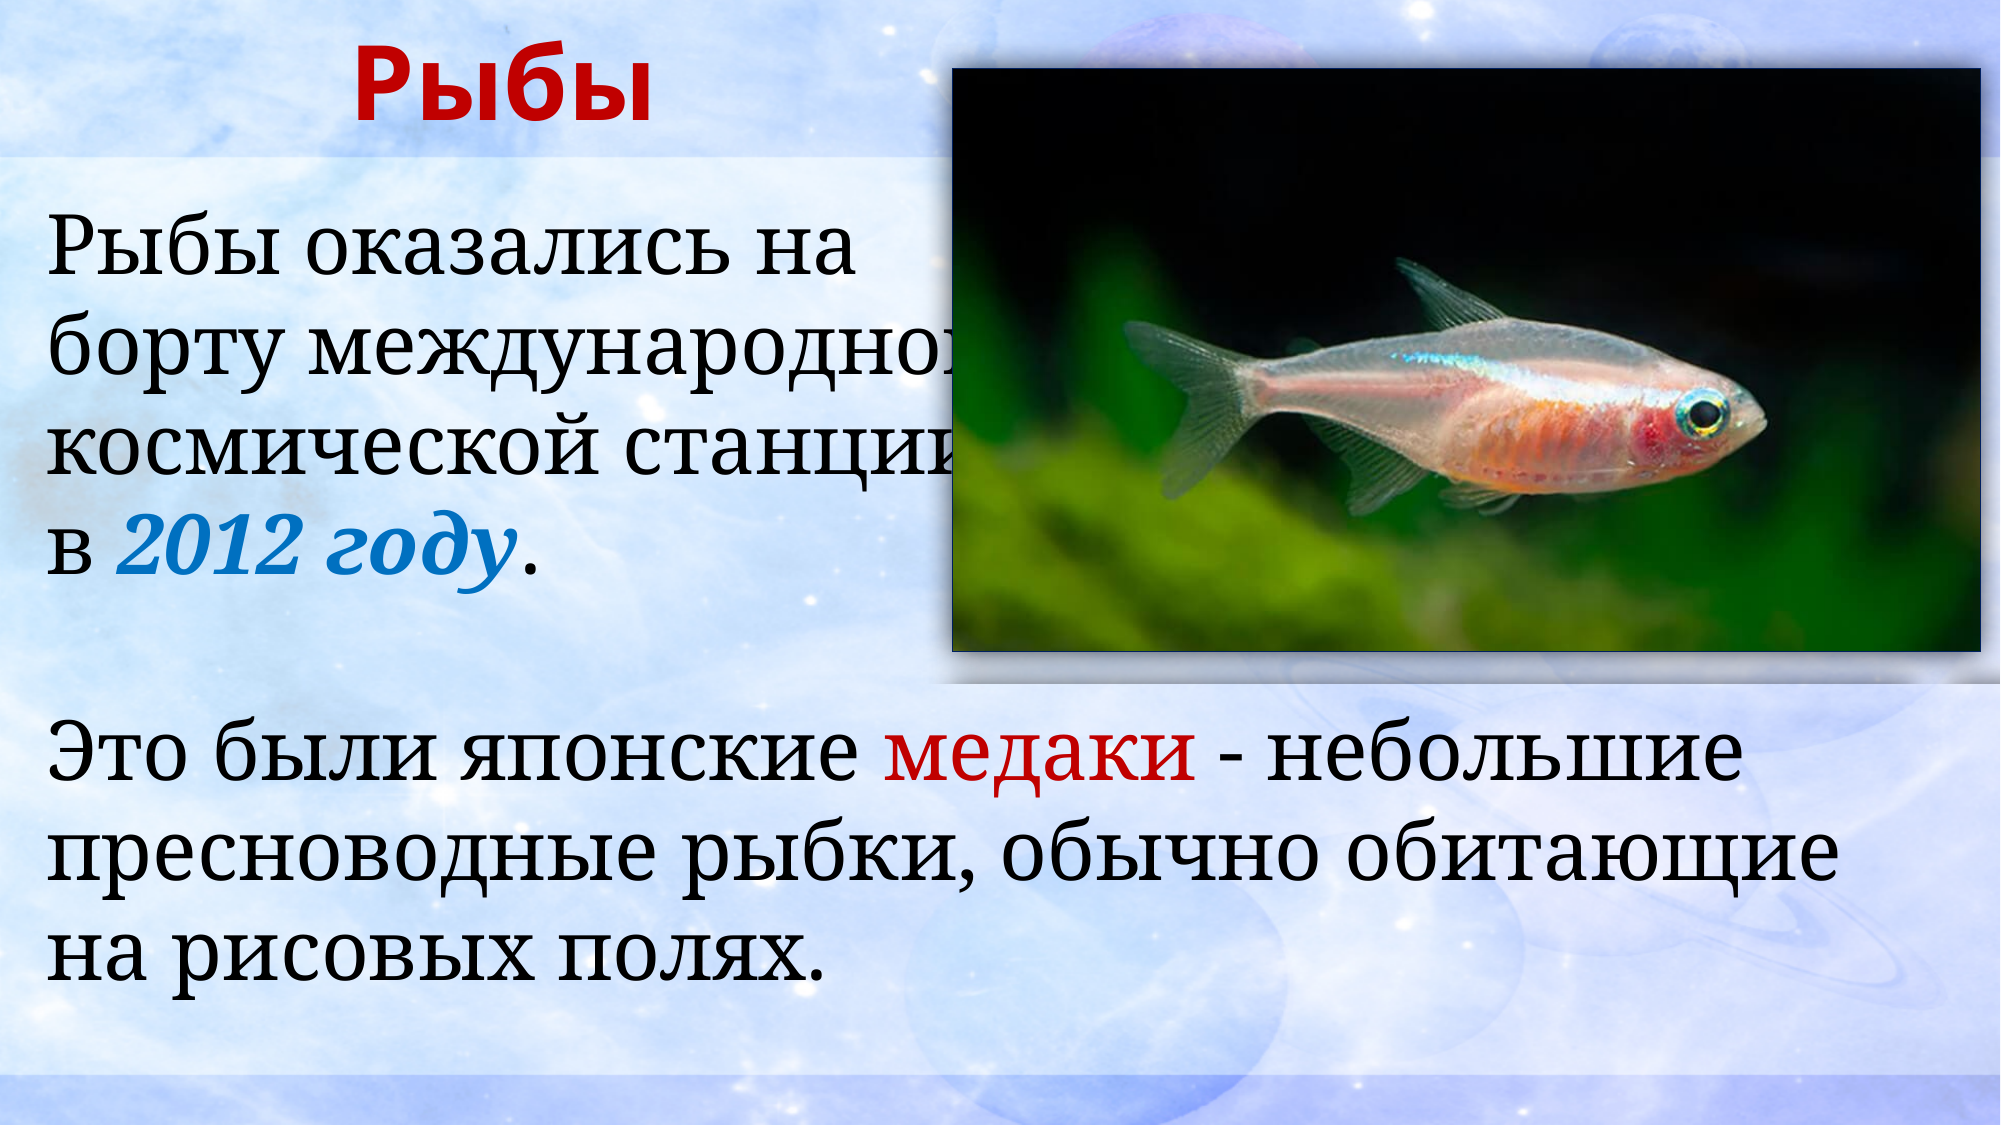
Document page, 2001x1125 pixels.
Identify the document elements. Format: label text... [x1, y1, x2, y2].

text_box Это были японские медаки - небольшие пресноводные рыбки, обычно обитающие на рисовых полях. [31, 690, 1940, 1005]
picture [0, 0, 2001, 1125]
text_box Рыбы оказались на борту международной космической станции в 2012 году. [31, 183, 929, 599]
title Рыбы [334, 0, 708, 175]
